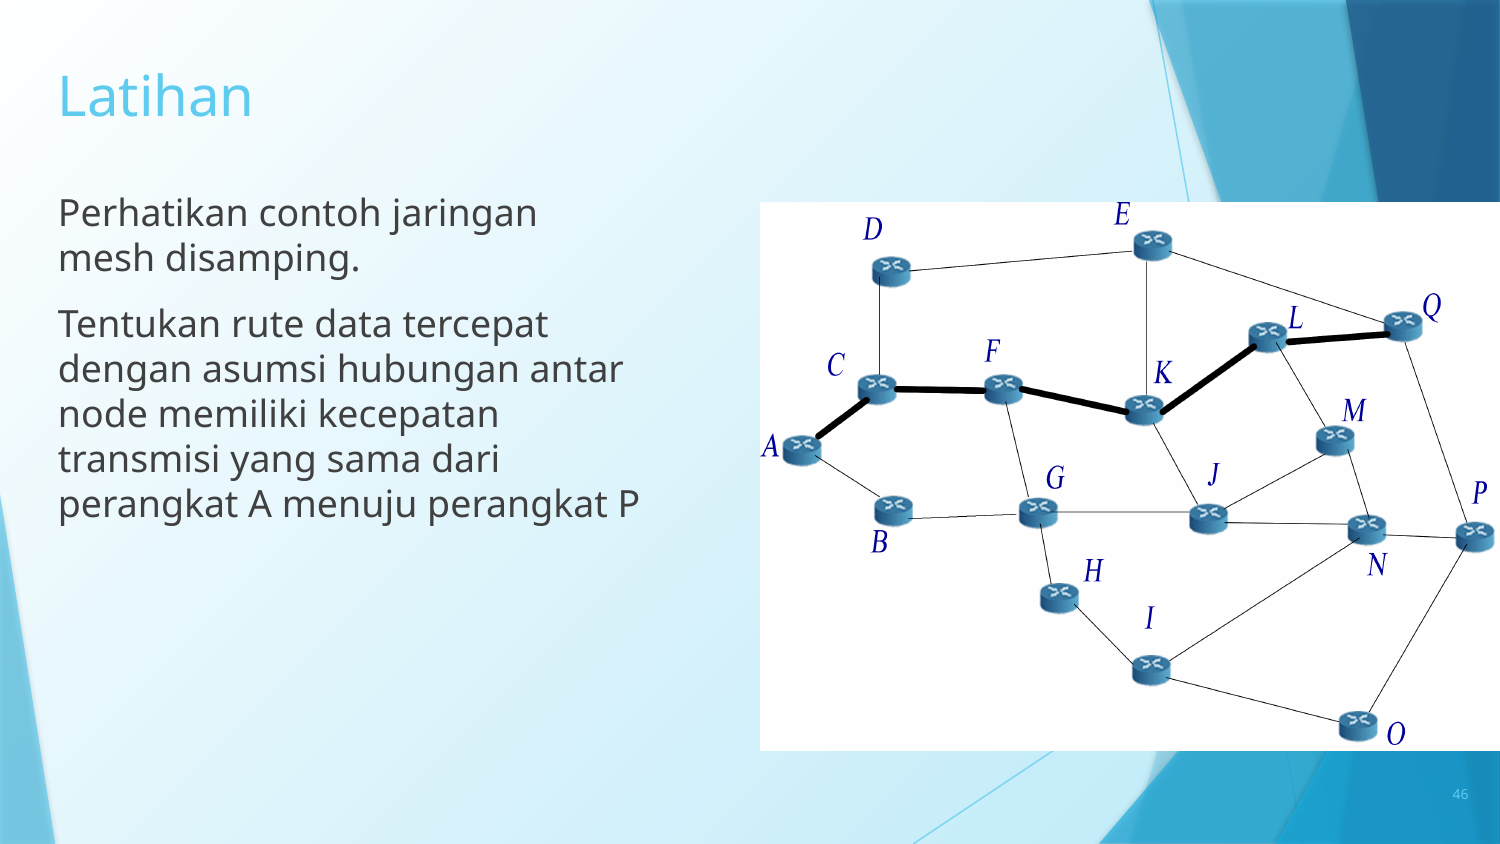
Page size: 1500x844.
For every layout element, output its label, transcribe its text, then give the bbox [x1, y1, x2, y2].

slide_number 46 [1378, 769, 1469, 820]
title Latihan [57, 61, 1113, 127]
picture [760, 201, 1500, 751]
list Perhatikan contoh jaringan mesh disamping. Tentukan rute data tercepat dengan asumsi hubungan antar node memiliki kecepatan transmisi yang sama dari perangkat A menuju perangkat P [57, 188, 646, 655]
